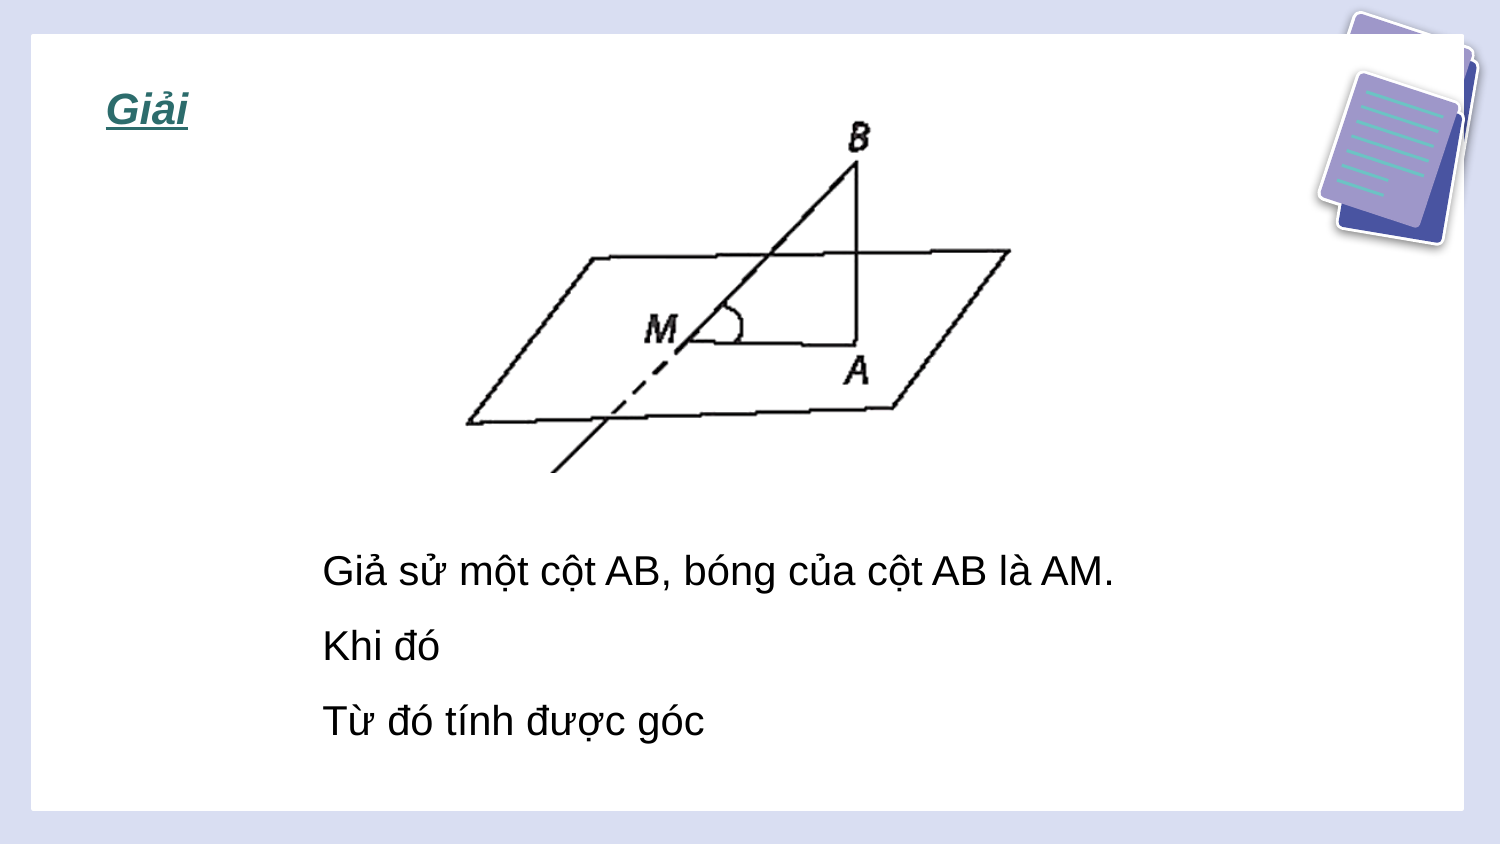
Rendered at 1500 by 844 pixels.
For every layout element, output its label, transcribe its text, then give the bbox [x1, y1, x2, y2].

text_box Giải [90, 73, 204, 141]
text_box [1319, 73, 1463, 243]
picture [422, 114, 1074, 473]
text_box [31, 34, 1464, 811]
